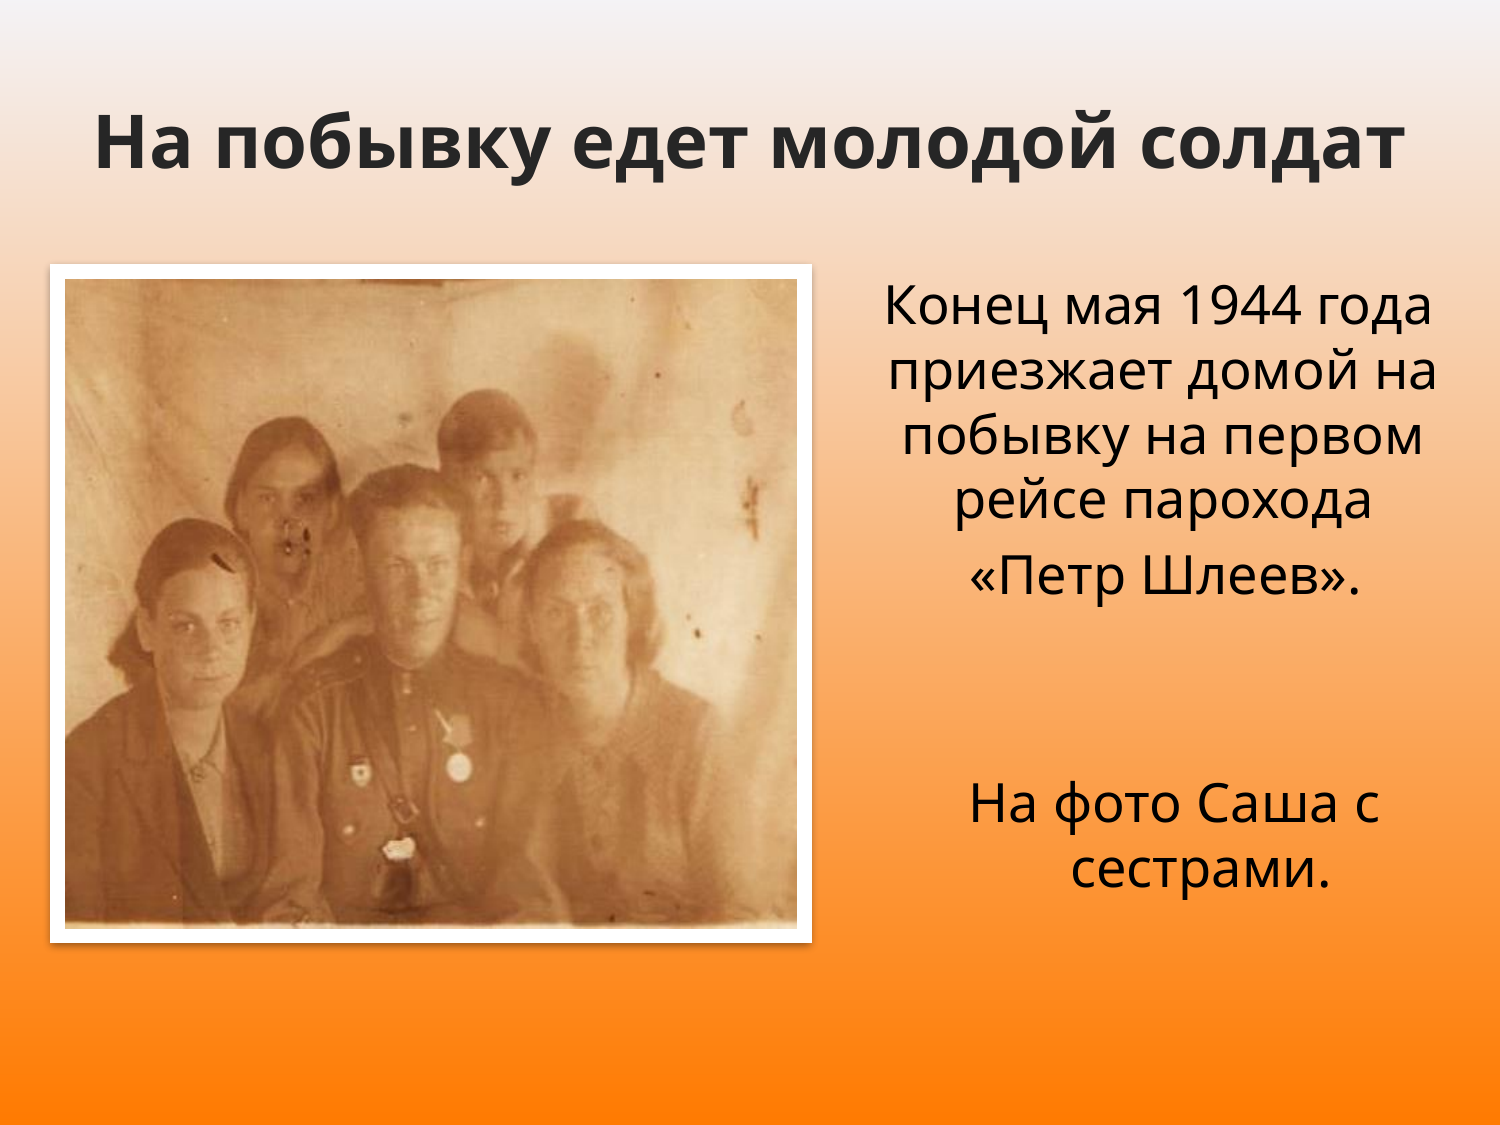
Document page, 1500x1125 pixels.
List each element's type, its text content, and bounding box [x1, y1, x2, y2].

title На побывку едет молодой солдат [75, 45, 1425, 233]
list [64, 278, 798, 929]
list Конец мая 1944 года приезжает домой на побывку на первом рейсе парохода «Петр Шлеев». На фото Саша с сестрами. [844, 262, 1483, 1024]
